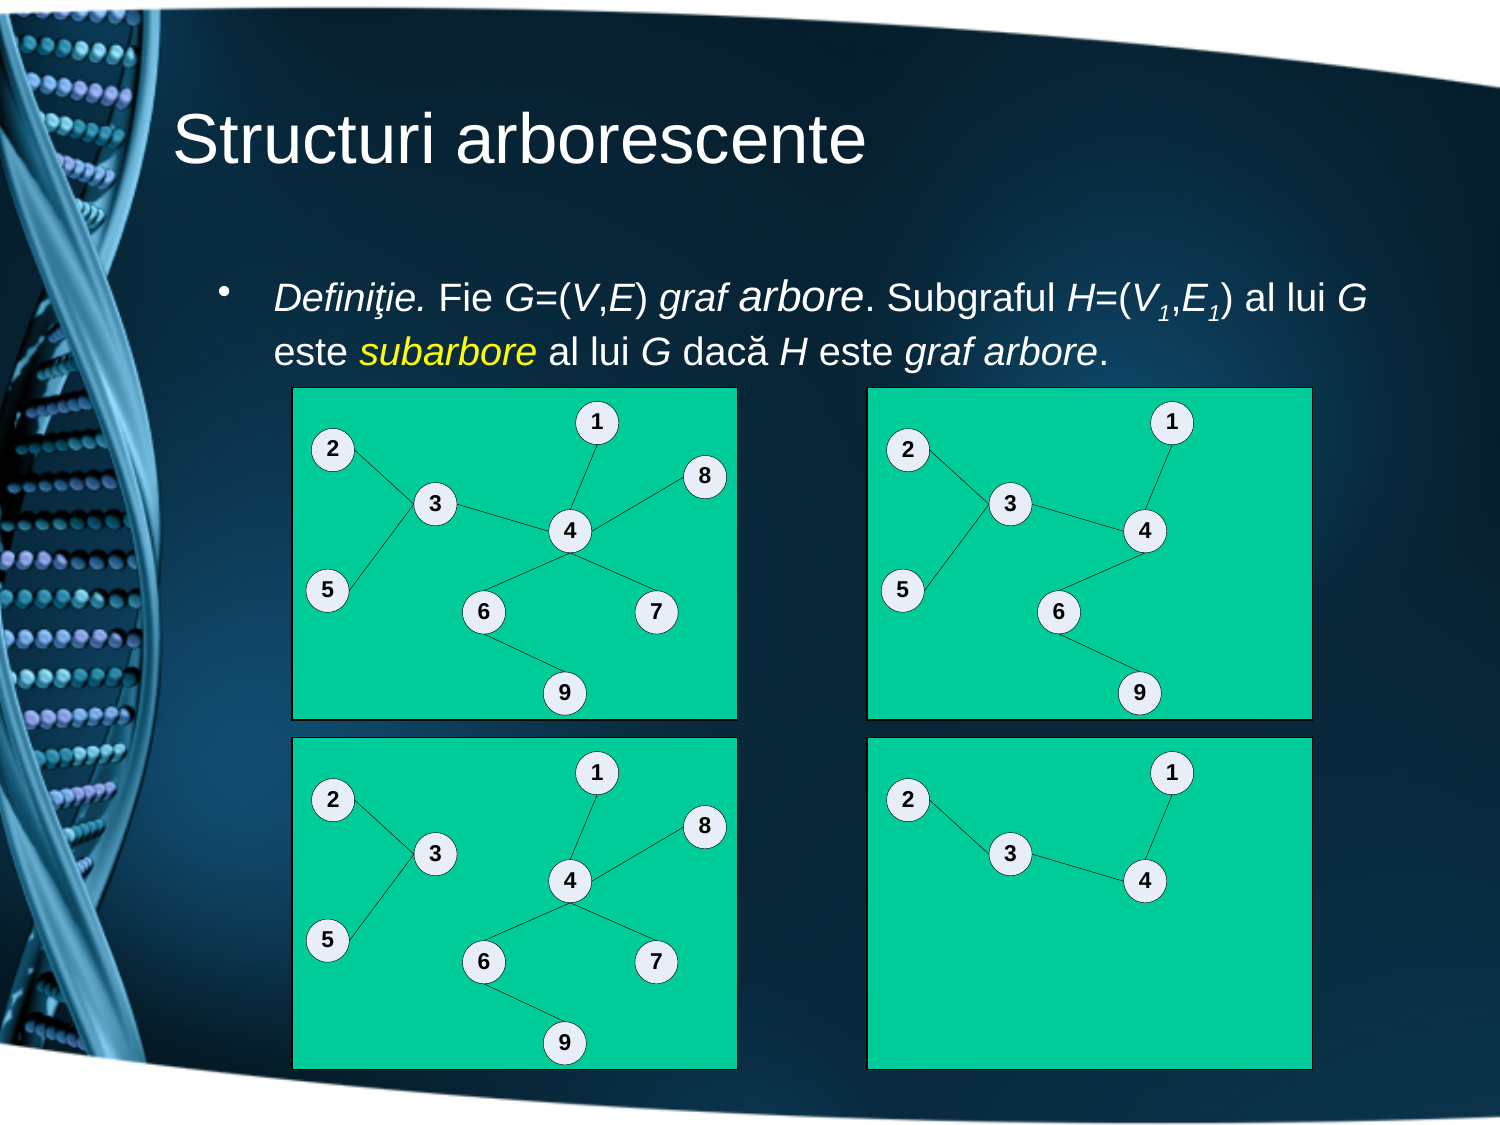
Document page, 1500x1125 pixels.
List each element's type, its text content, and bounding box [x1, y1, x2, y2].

picture [0, 0, 1500, 1125]
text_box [866, 737, 1313, 1070]
title Structuri arborescente [157, 22, 1442, 249]
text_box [291, 737, 738, 1070]
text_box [866, 387, 1313, 721]
list Definiţie. Fie G=(V,E) graf arbore. Subgraful H=(V1,E1) al lui G este subarbore al lui G dacă H este graf arbore. [202, 259, 1451, 1074]
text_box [291, 387, 738, 721]
